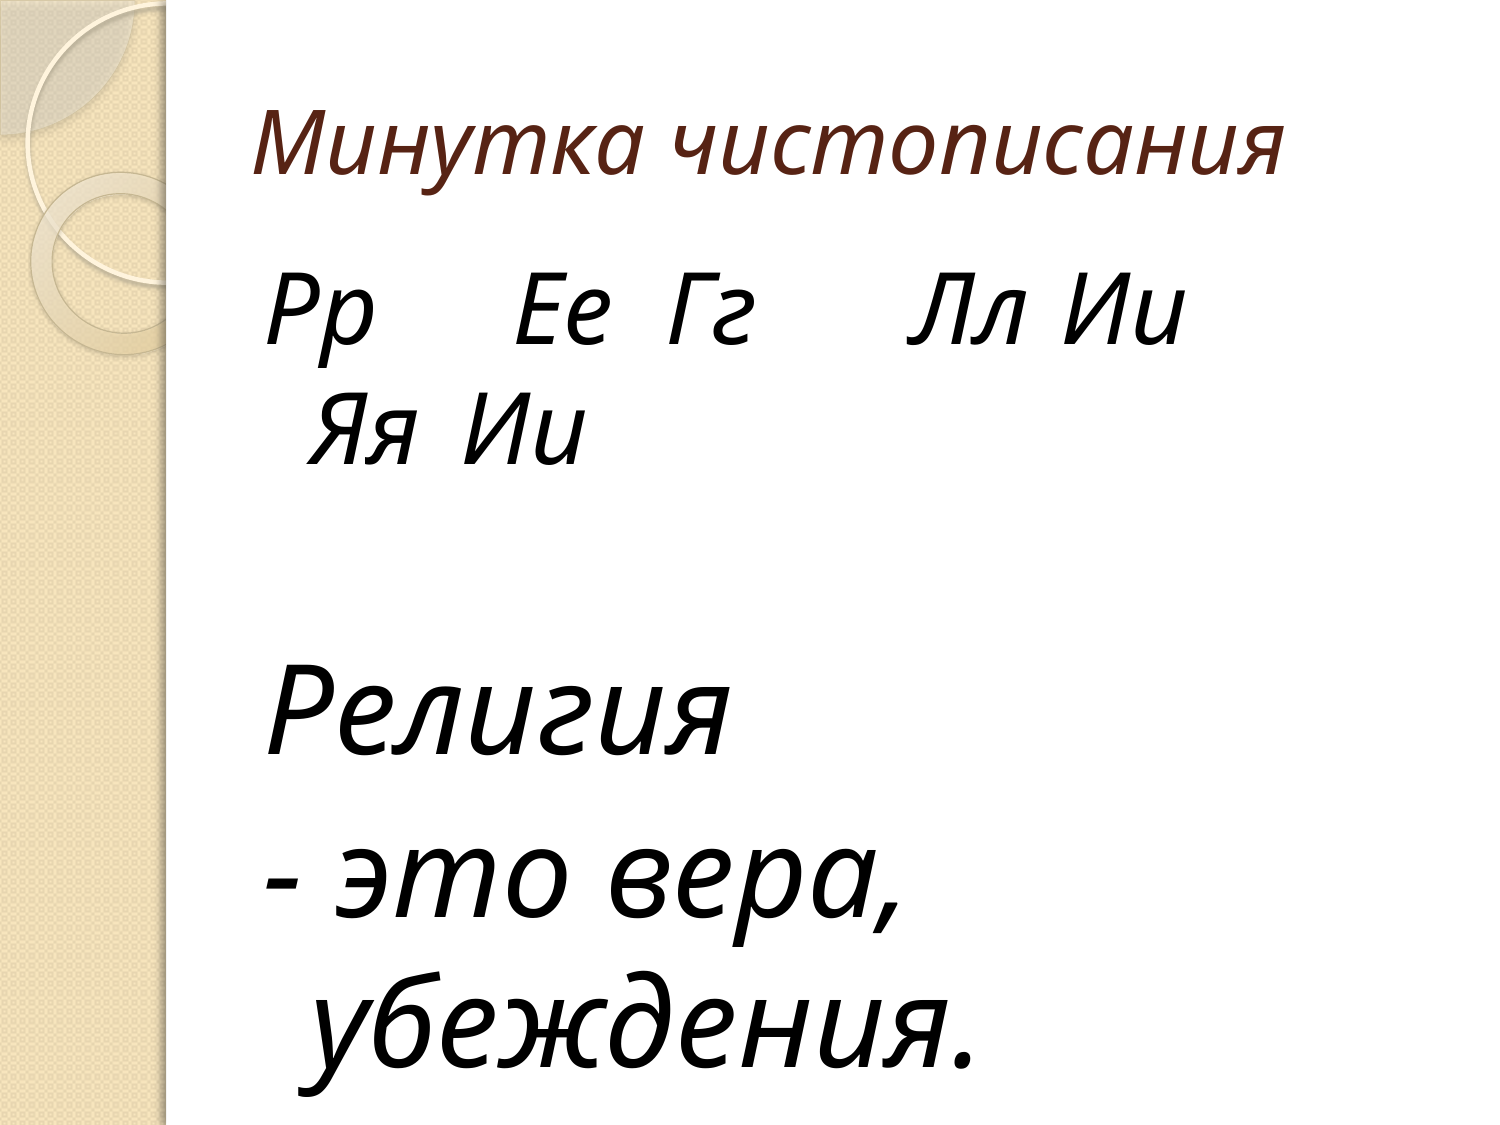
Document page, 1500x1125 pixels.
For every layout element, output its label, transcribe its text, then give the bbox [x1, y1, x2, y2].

list Рр Ее Гг Лл Ии Яя Ии Религия - это вера, убеждения. [235, 237, 1466, 1025]
title Минутка чистописания [235, 45, 1466, 233]
